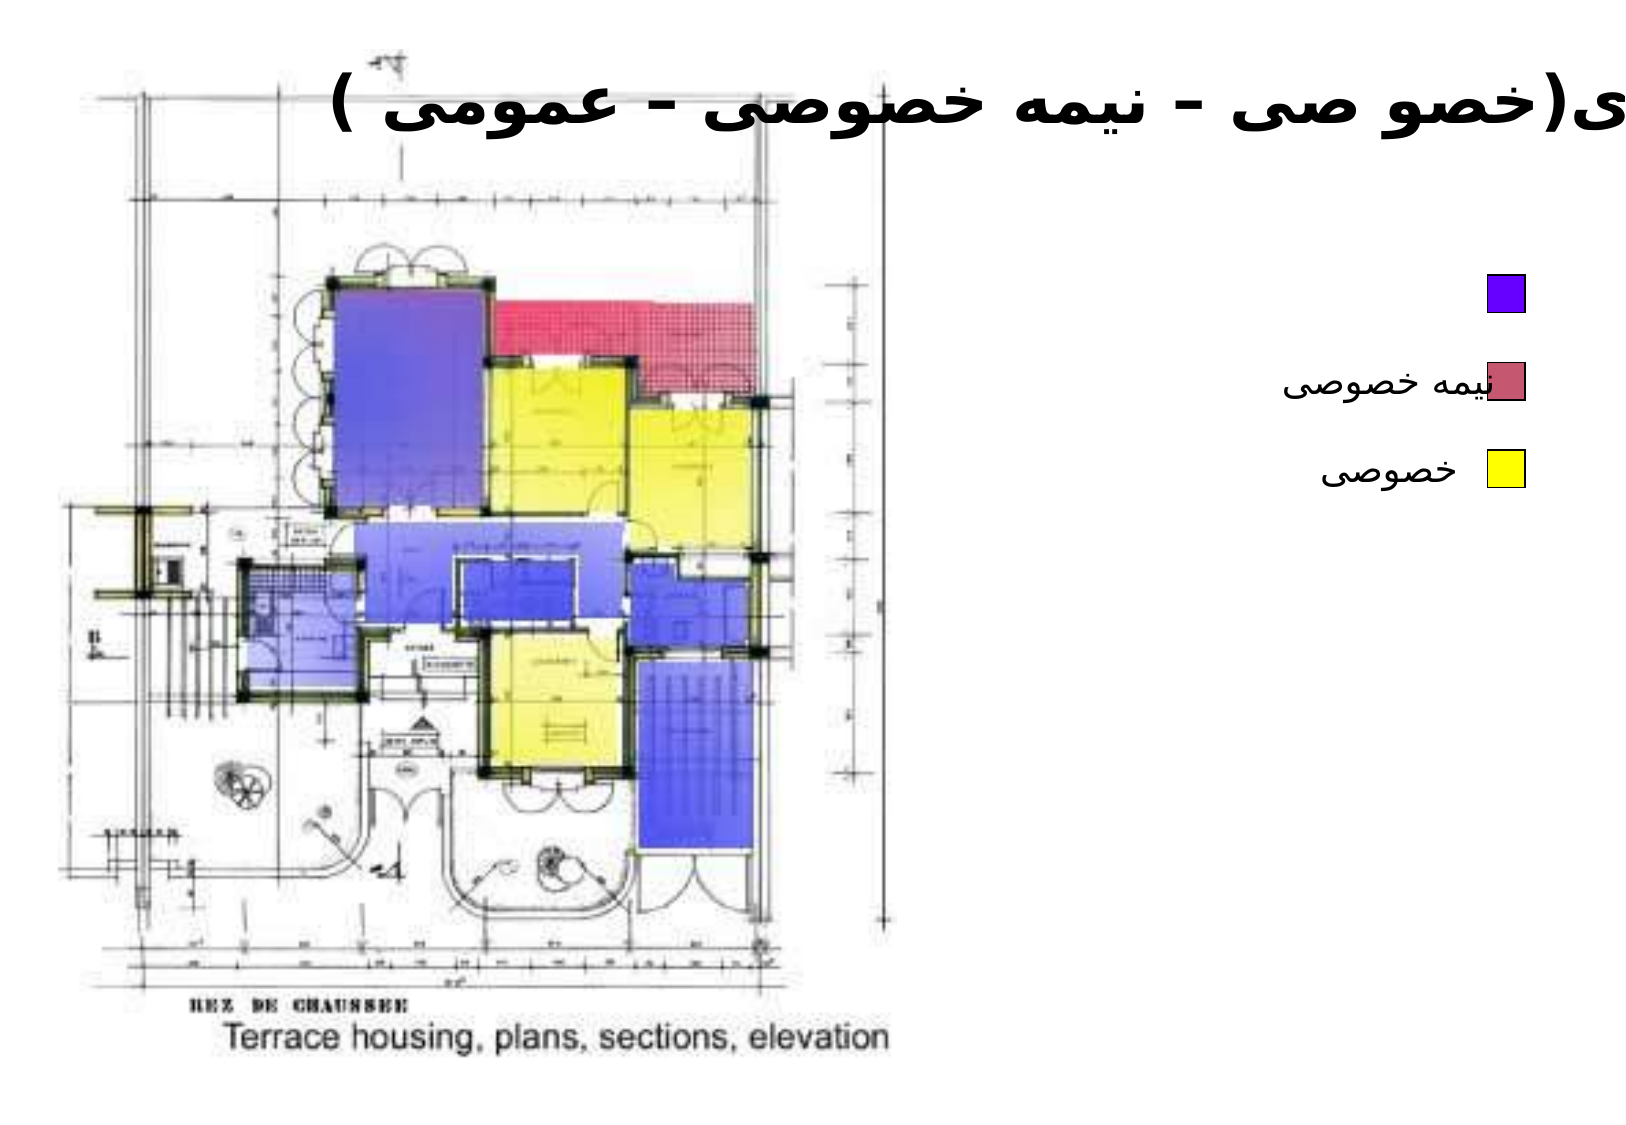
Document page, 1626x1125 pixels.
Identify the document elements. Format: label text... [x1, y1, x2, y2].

text_box [1487, 450, 1525, 488]
text_box [1510, 362, 1525, 400]
text_box لکه گذاری(خصو صی – نیمه خصوصی – عمومی ) [897, 49, 1625, 145]
text_box خصوصی [1305, 437, 1473, 498]
picture [37, 49, 897, 1063]
text_box نیمه خصوصی [1267, 349, 1510, 410]
text_box [1487, 275, 1525, 313]
